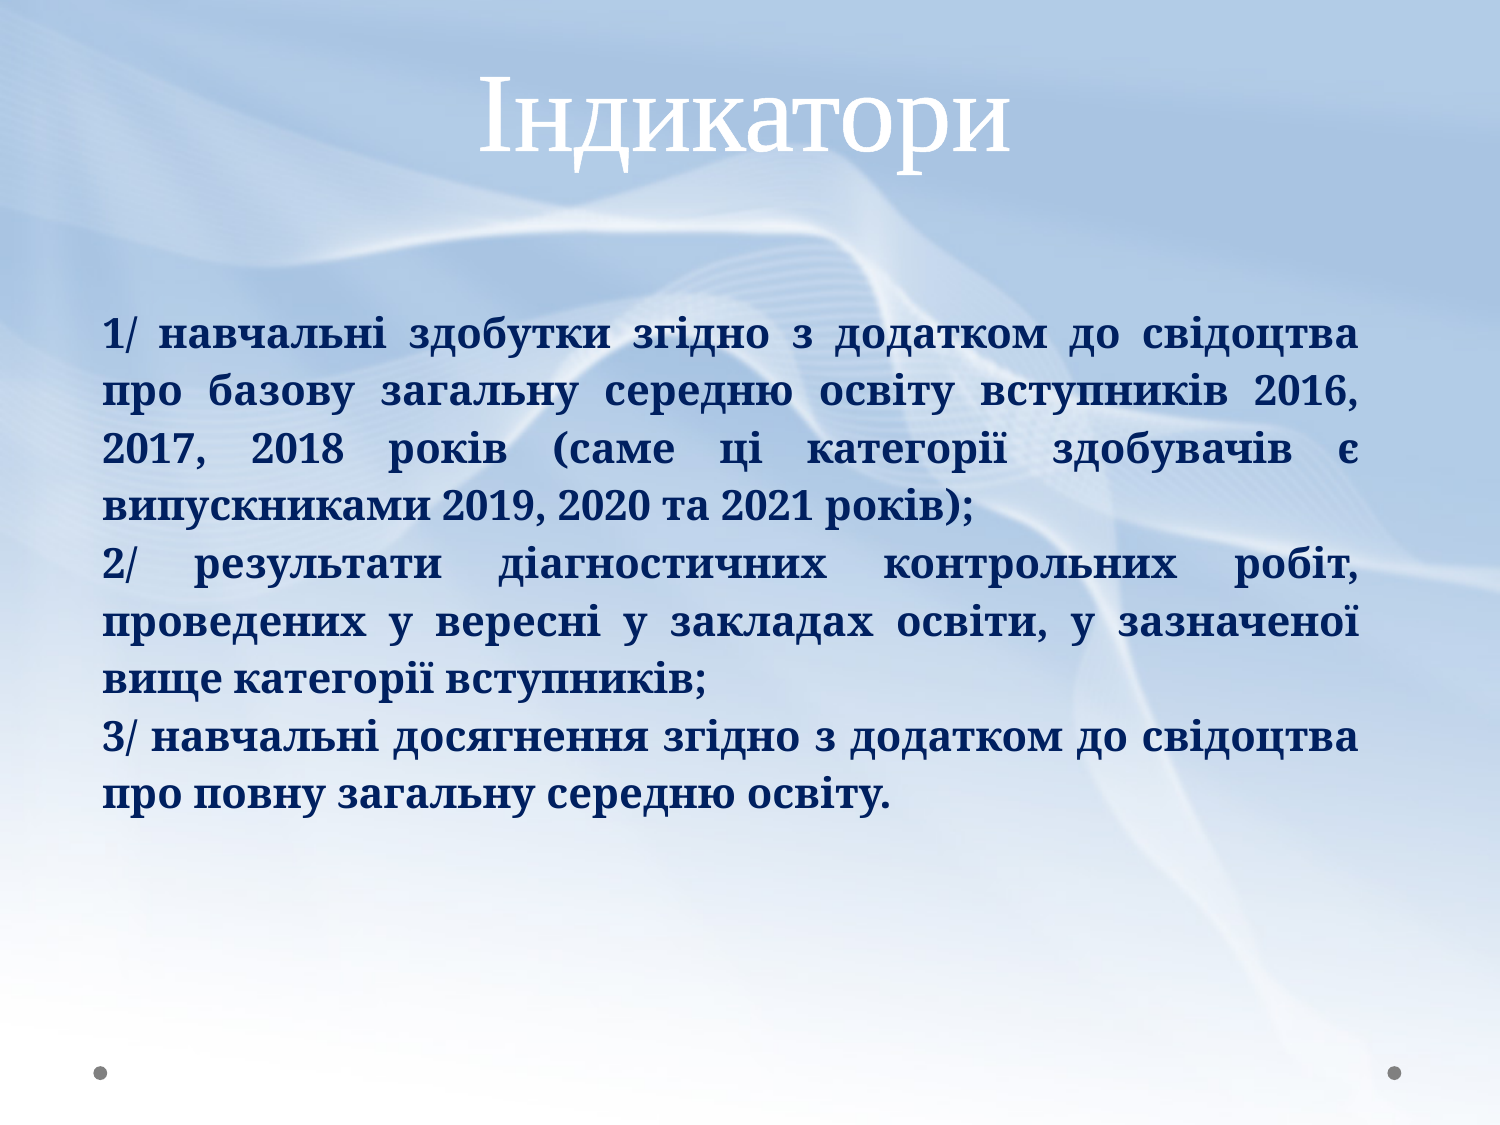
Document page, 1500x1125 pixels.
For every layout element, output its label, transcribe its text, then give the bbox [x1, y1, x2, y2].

text_box Індикатори [88, 30, 1400, 181]
text_box 1/ навчальні здобутки згідно з додатком до свідоцтва про базову загальну середню освіту вступників 2016, 2017, 2018 років (саме ці категорії здобувачів є випускниками 2019, 2020 та 2021 років); 2/ результати діагностичних контрольних робіт, проведених у вересні у закладах освіти, у зазначеної вище категорії вступників; 3/ навчальні досягнення згідно з додатком до свідоцтва про повну загальну середню освіту. [87, 291, 1375, 825]
picture [0, 1, 1500, 1125]
